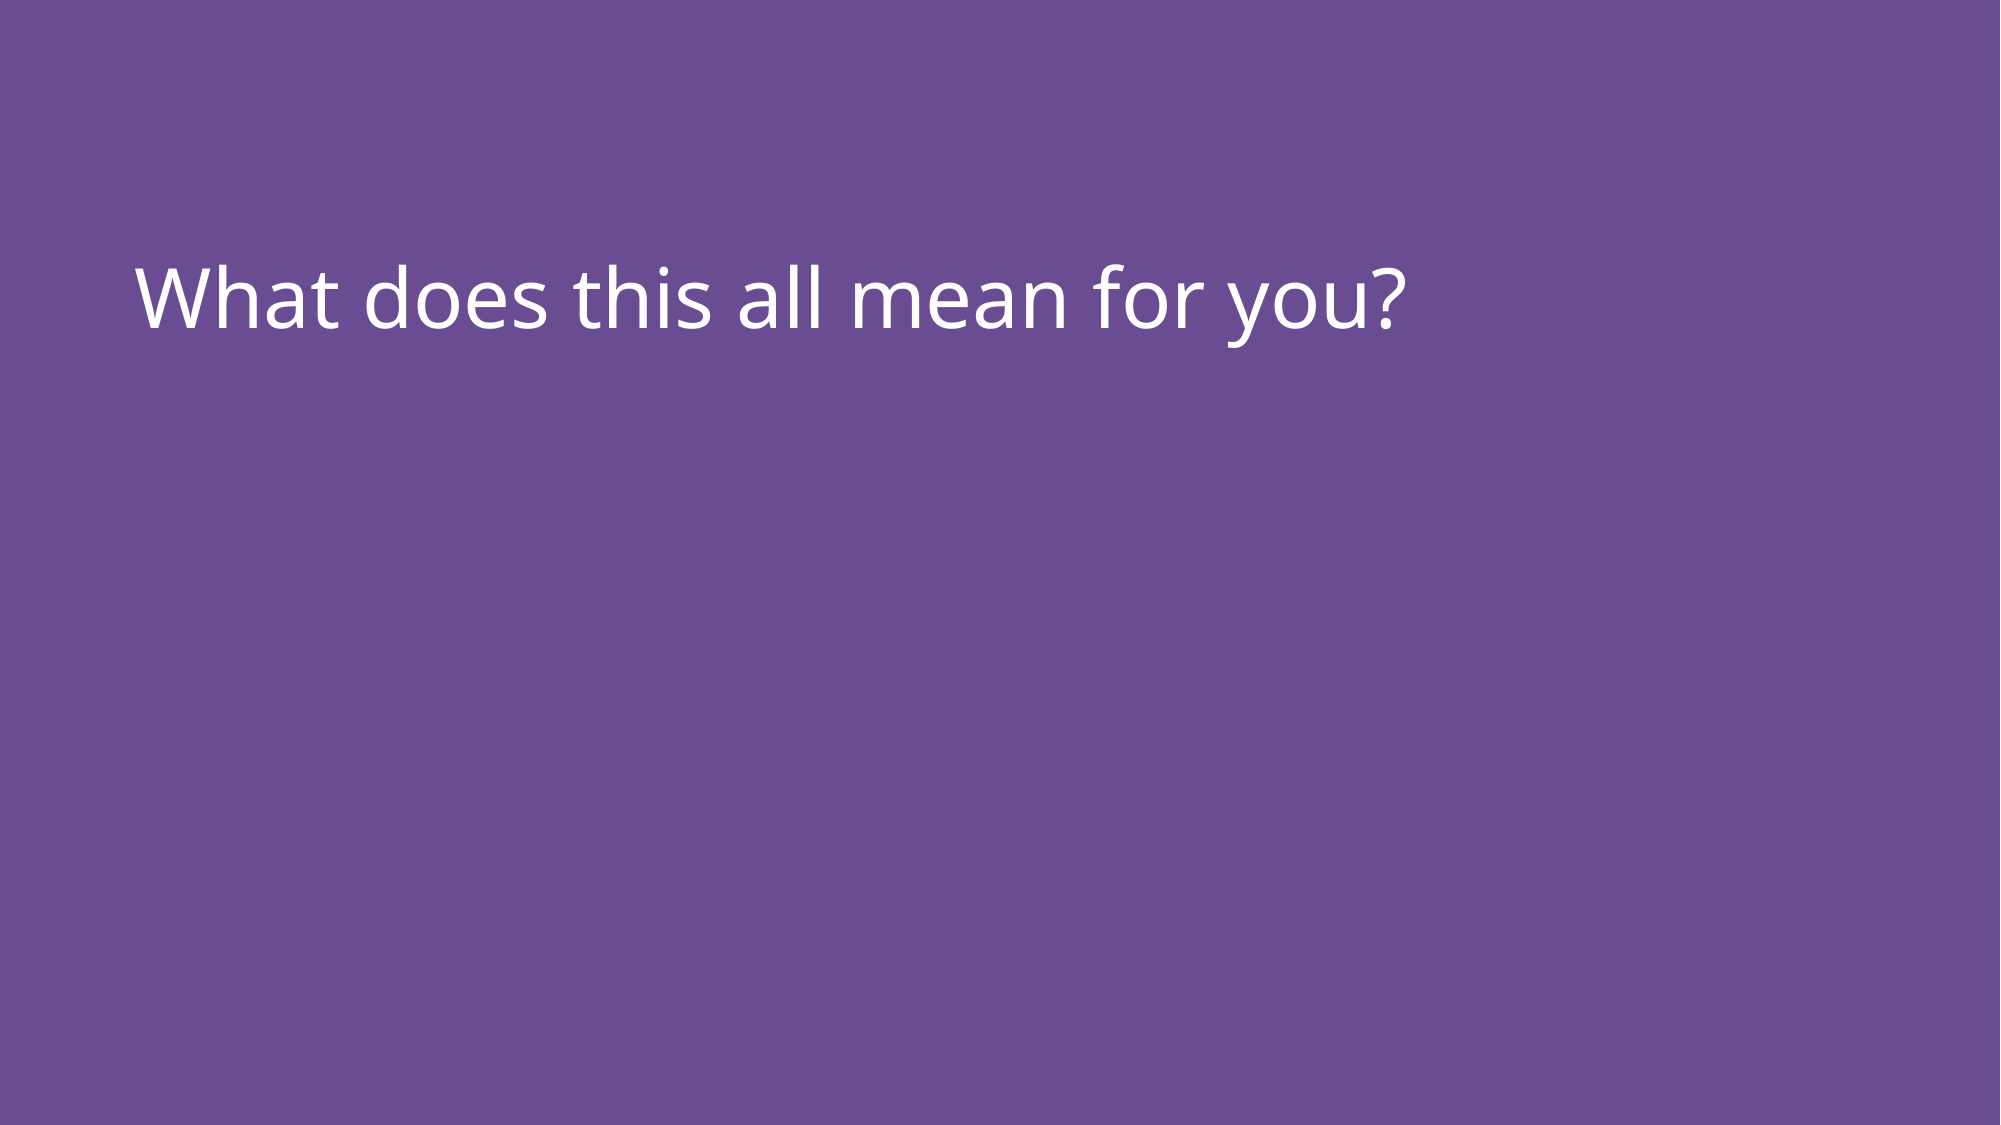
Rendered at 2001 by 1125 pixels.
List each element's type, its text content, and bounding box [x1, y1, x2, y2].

title What does this all mean for you? [120, 238, 1885, 569]
